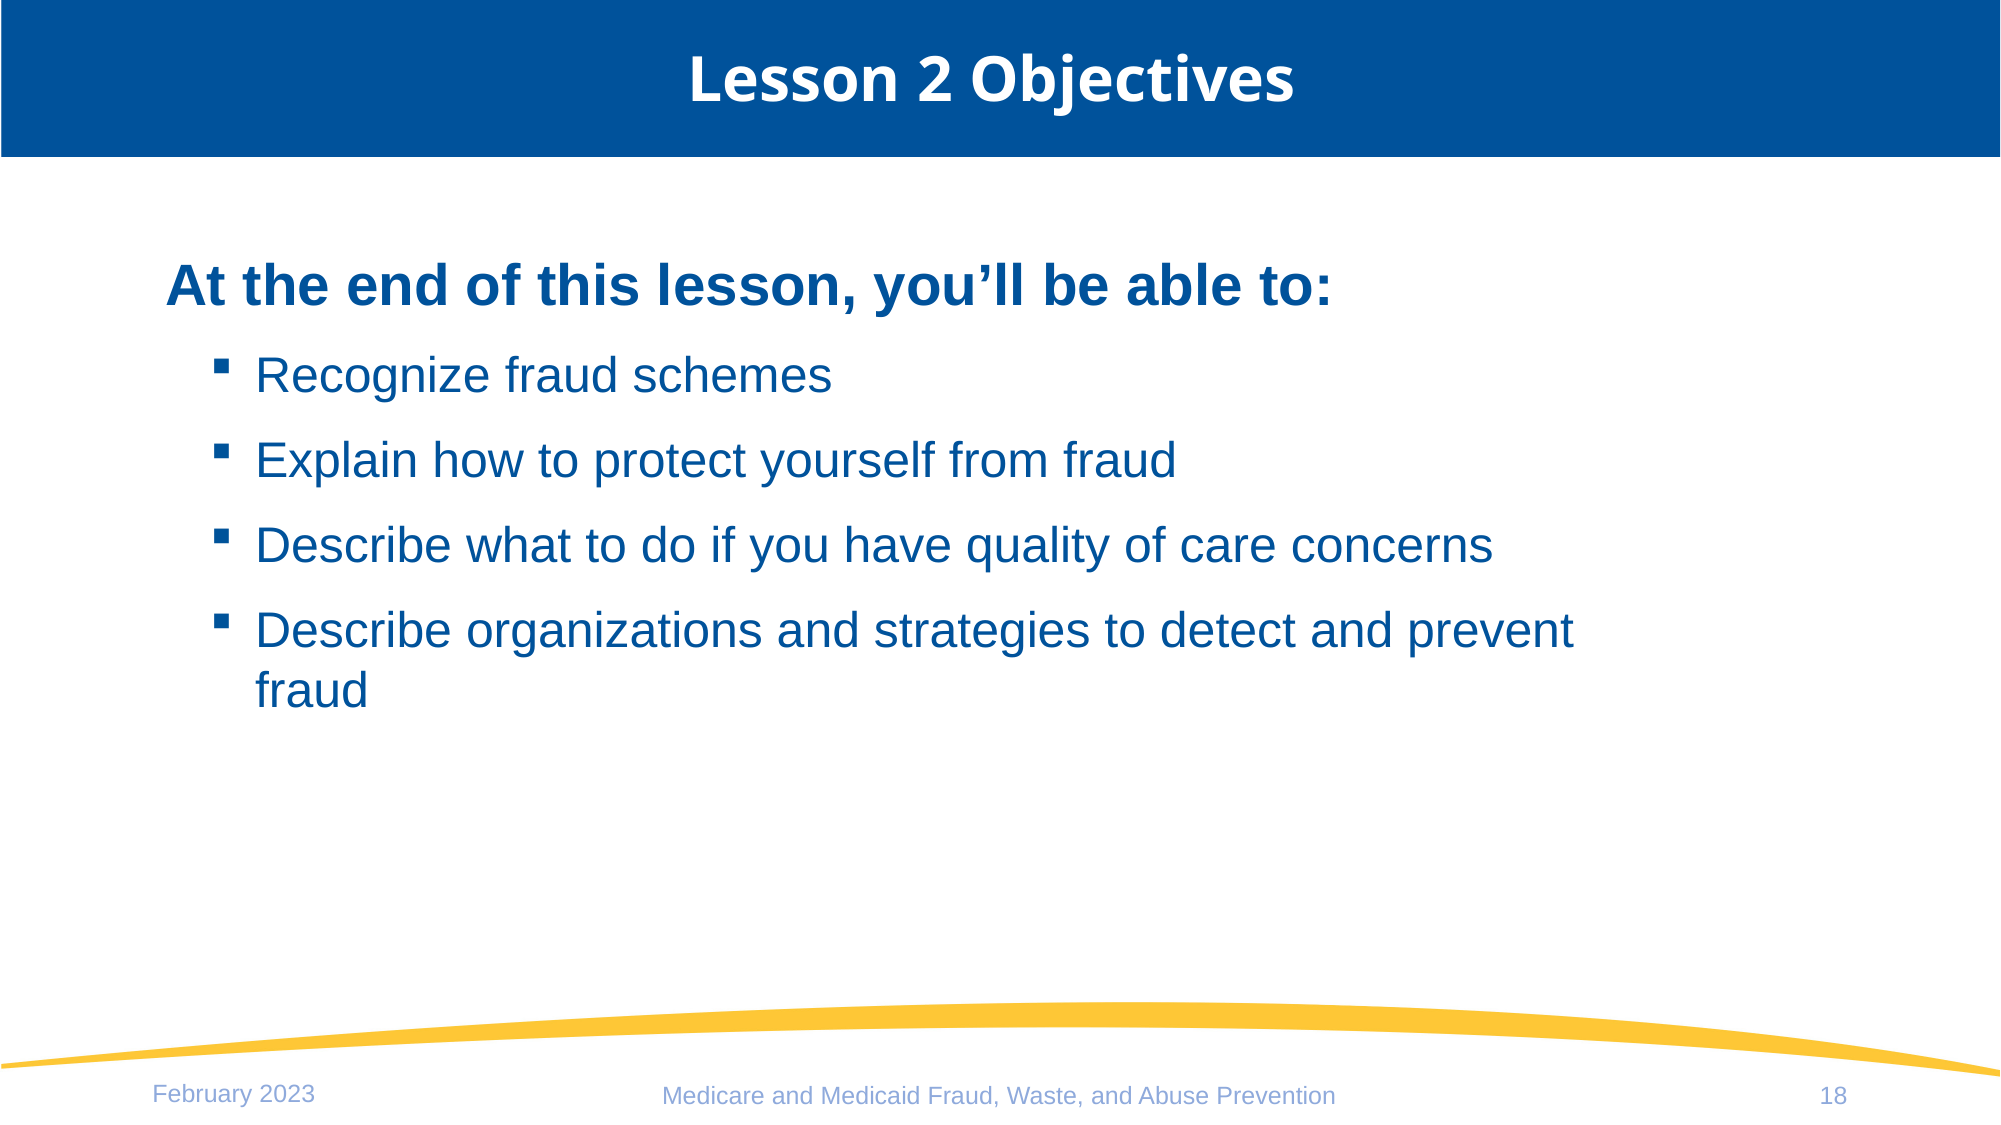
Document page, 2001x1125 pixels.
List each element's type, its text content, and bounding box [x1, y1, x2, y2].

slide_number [137, 1062, 588, 1123]
slide_number 18 [1412, 1065, 1863, 1125]
list At the end of this lesson, you’ll be able to: Recognize fraud schemes Explain how to protect yourself from fraud Describe what to do if you have quality of care concerns Describe organizations and strategies to detect and prevent fraud [150, 239, 1717, 924]
footer Medicare and Medicaid Fraud, Waste, and Abuse Prevention [643, 1064, 1357, 1125]
title Lesson 2 Objectives [0, 0, 2000, 164]
picture [0, 0, 2001, 1125]
